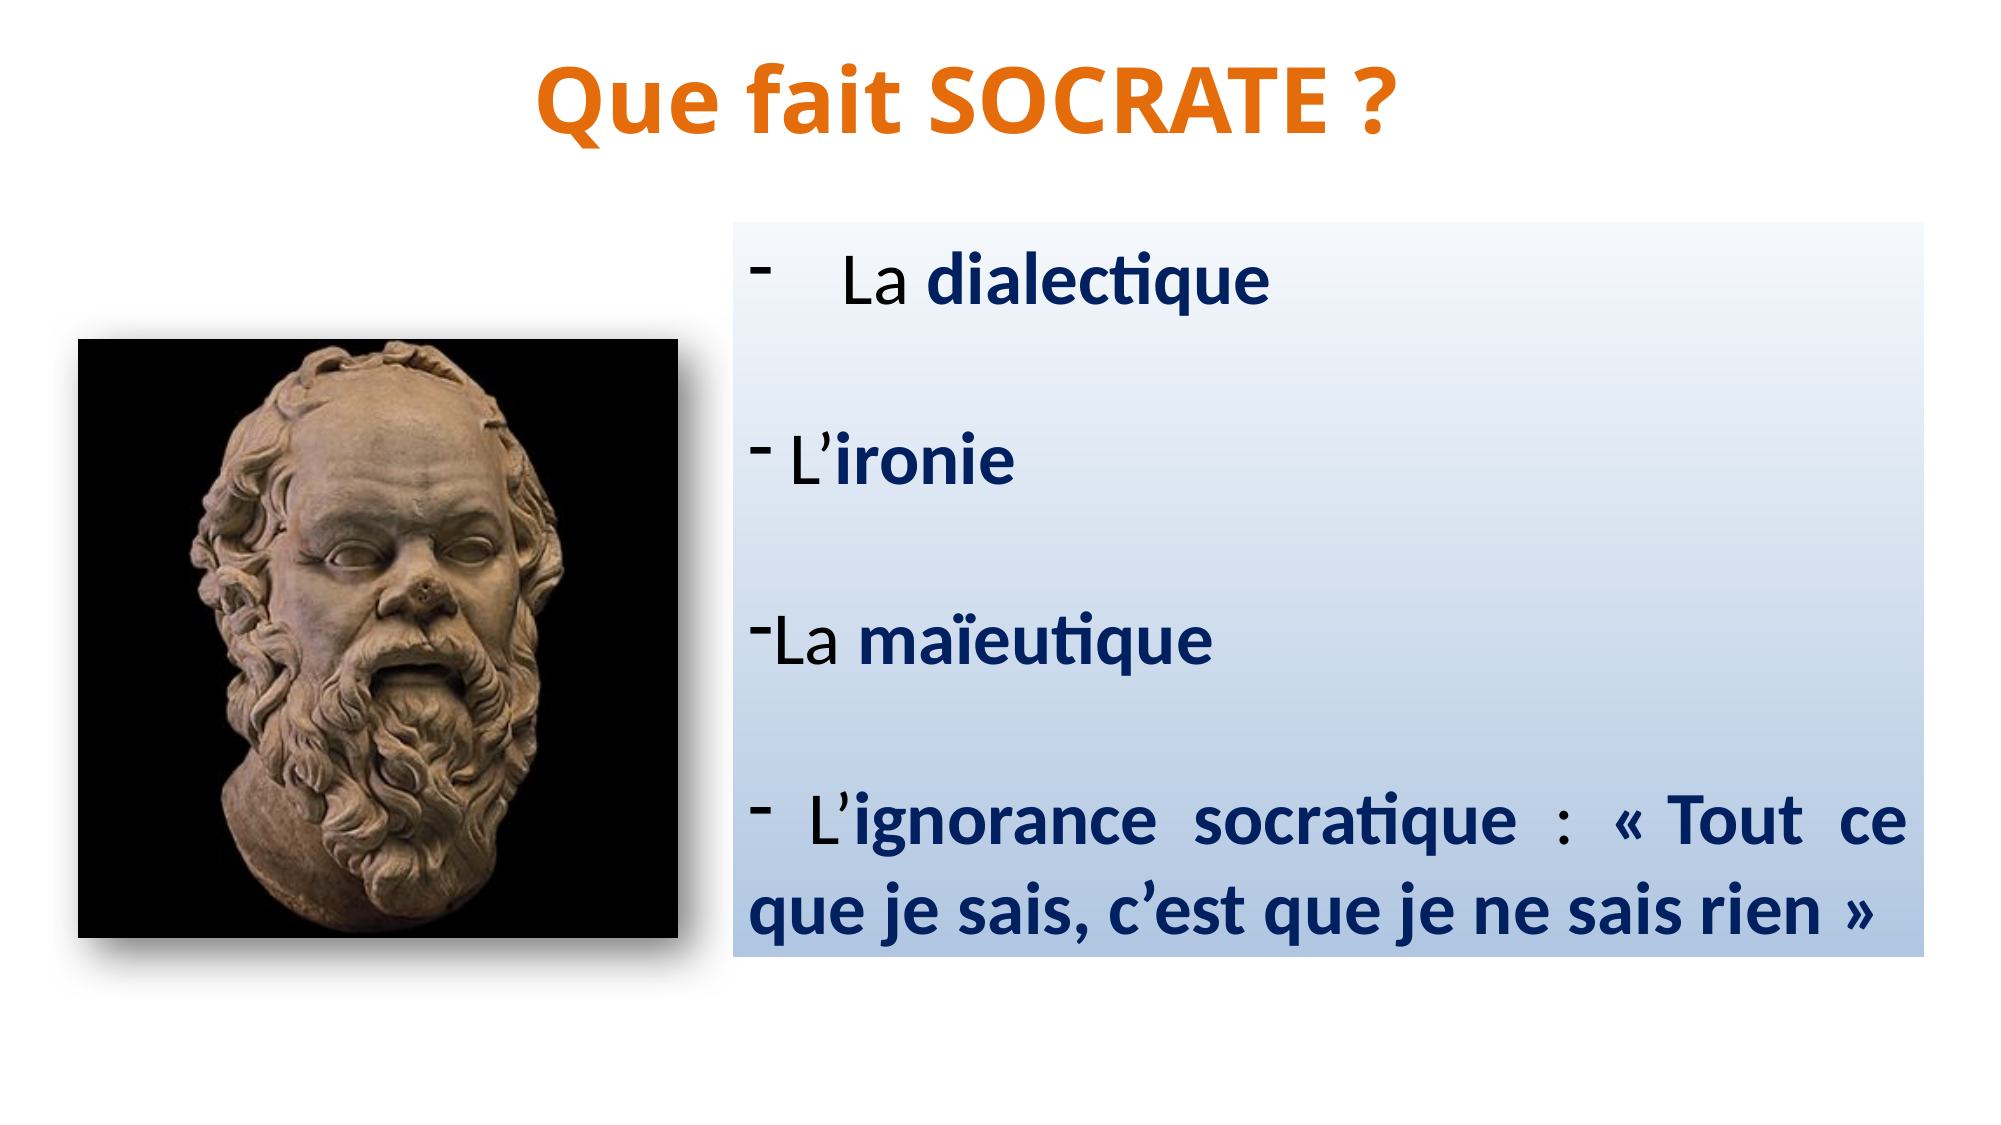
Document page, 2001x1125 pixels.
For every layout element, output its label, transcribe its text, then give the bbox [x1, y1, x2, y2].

text_box La dialectique L’ironie La maïeutique L’ignorance socratique : « Tout ce que je sais, c’est que je ne sais rien » [733, 222, 1924, 957]
picture [78, 339, 678, 939]
text_box Que fait SOCRATE ? [78, 34, 1879, 223]
